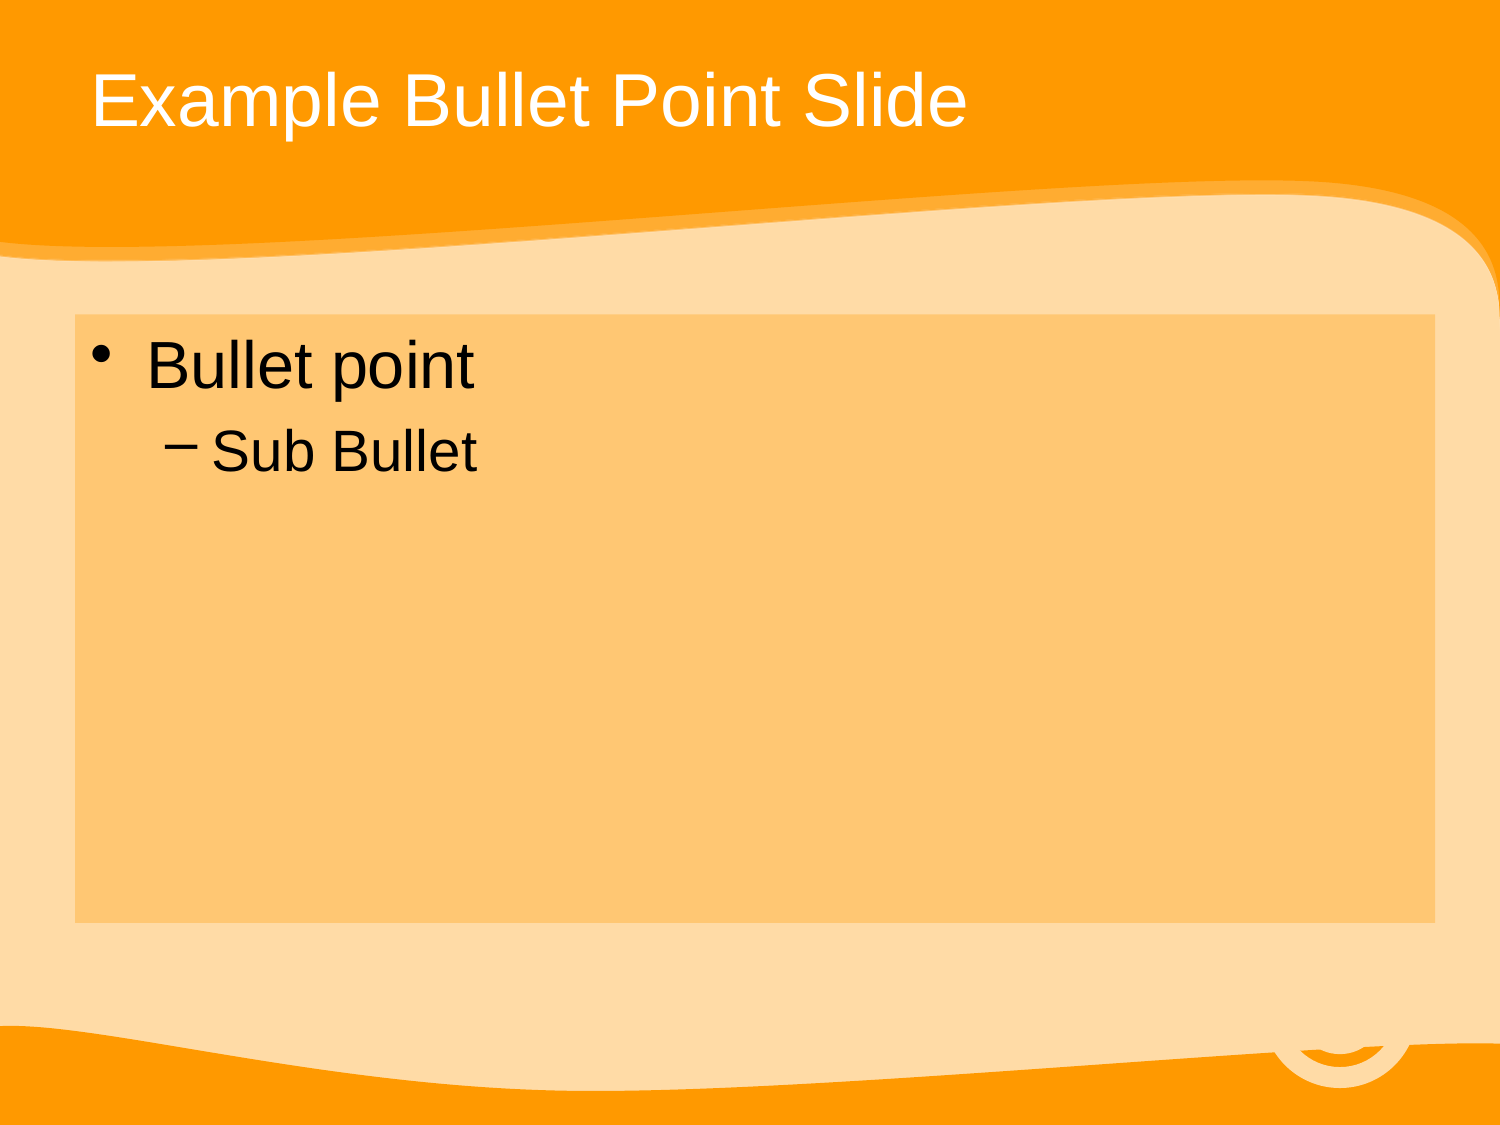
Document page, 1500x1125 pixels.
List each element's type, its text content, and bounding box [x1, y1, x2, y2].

list Bullet point Sub Bullet [75, 314, 1436, 923]
title Example Bullet Point Slide [75, 31, 1406, 161]
